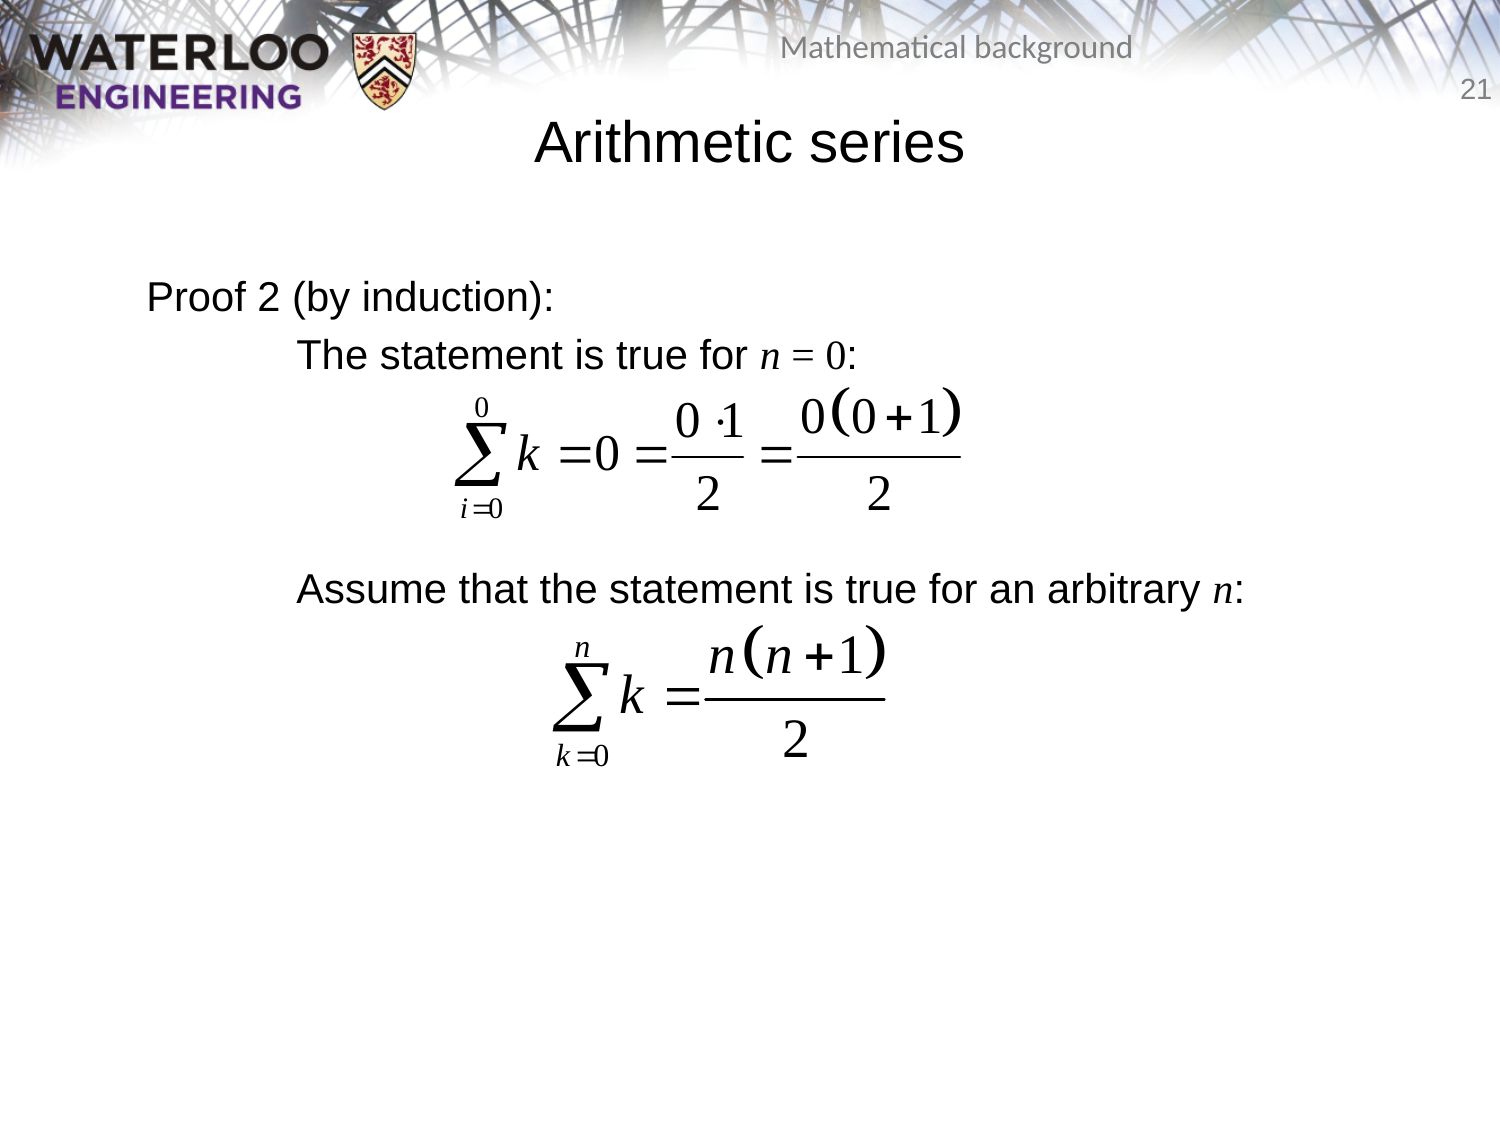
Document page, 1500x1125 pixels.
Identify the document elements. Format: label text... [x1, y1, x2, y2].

list Proof 2 (by induction): The statement is true for n = 0: Assume that the statement is true for an arbitrary n: [74, 262, 1426, 1006]
title Arithmetic series [74, 44, 1426, 233]
picture [0, 0, 1500, 1125]
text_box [446, 379, 971, 531]
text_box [544, 616, 897, 779]
